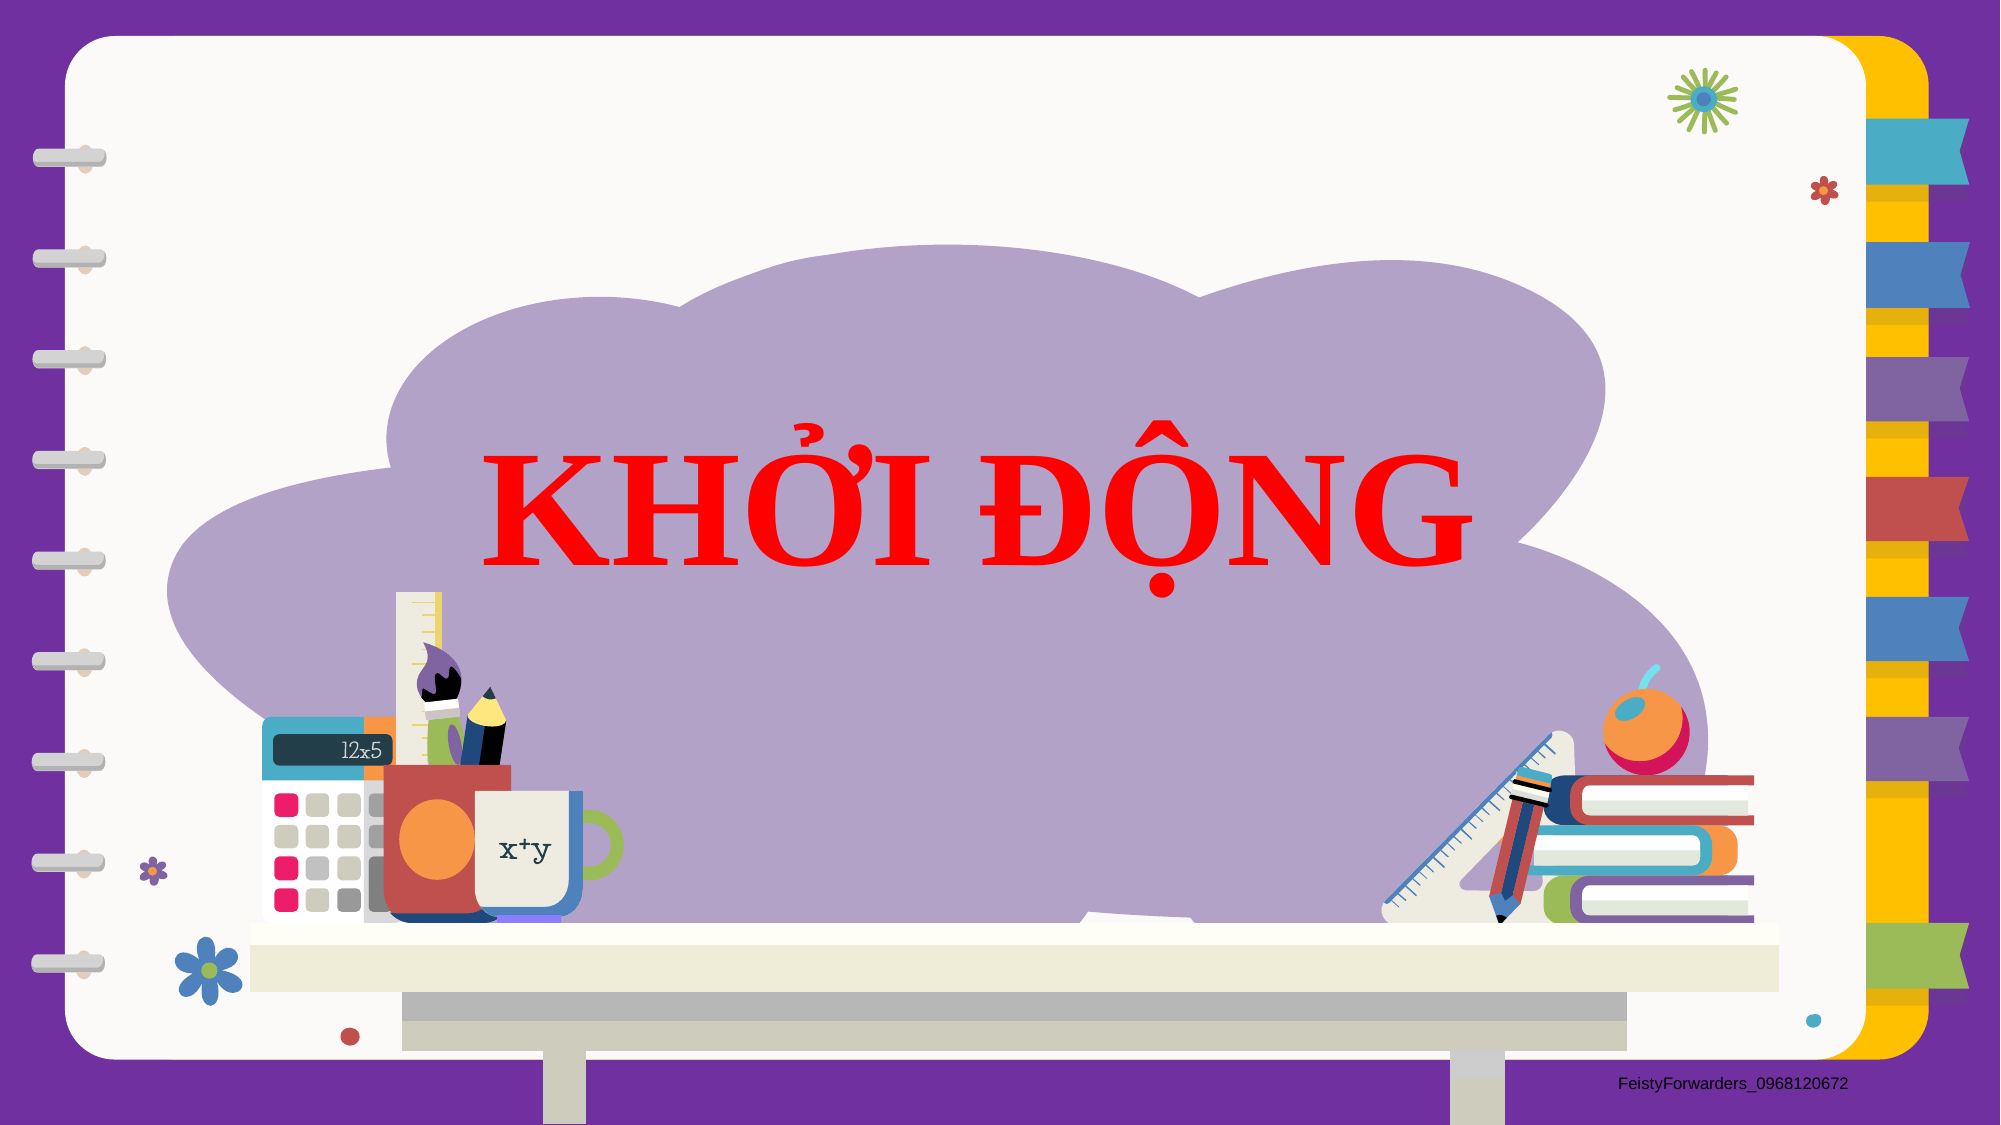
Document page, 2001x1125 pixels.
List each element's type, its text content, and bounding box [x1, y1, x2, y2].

text_box KHỞI ĐỘNG [466, 391, 1494, 607]
